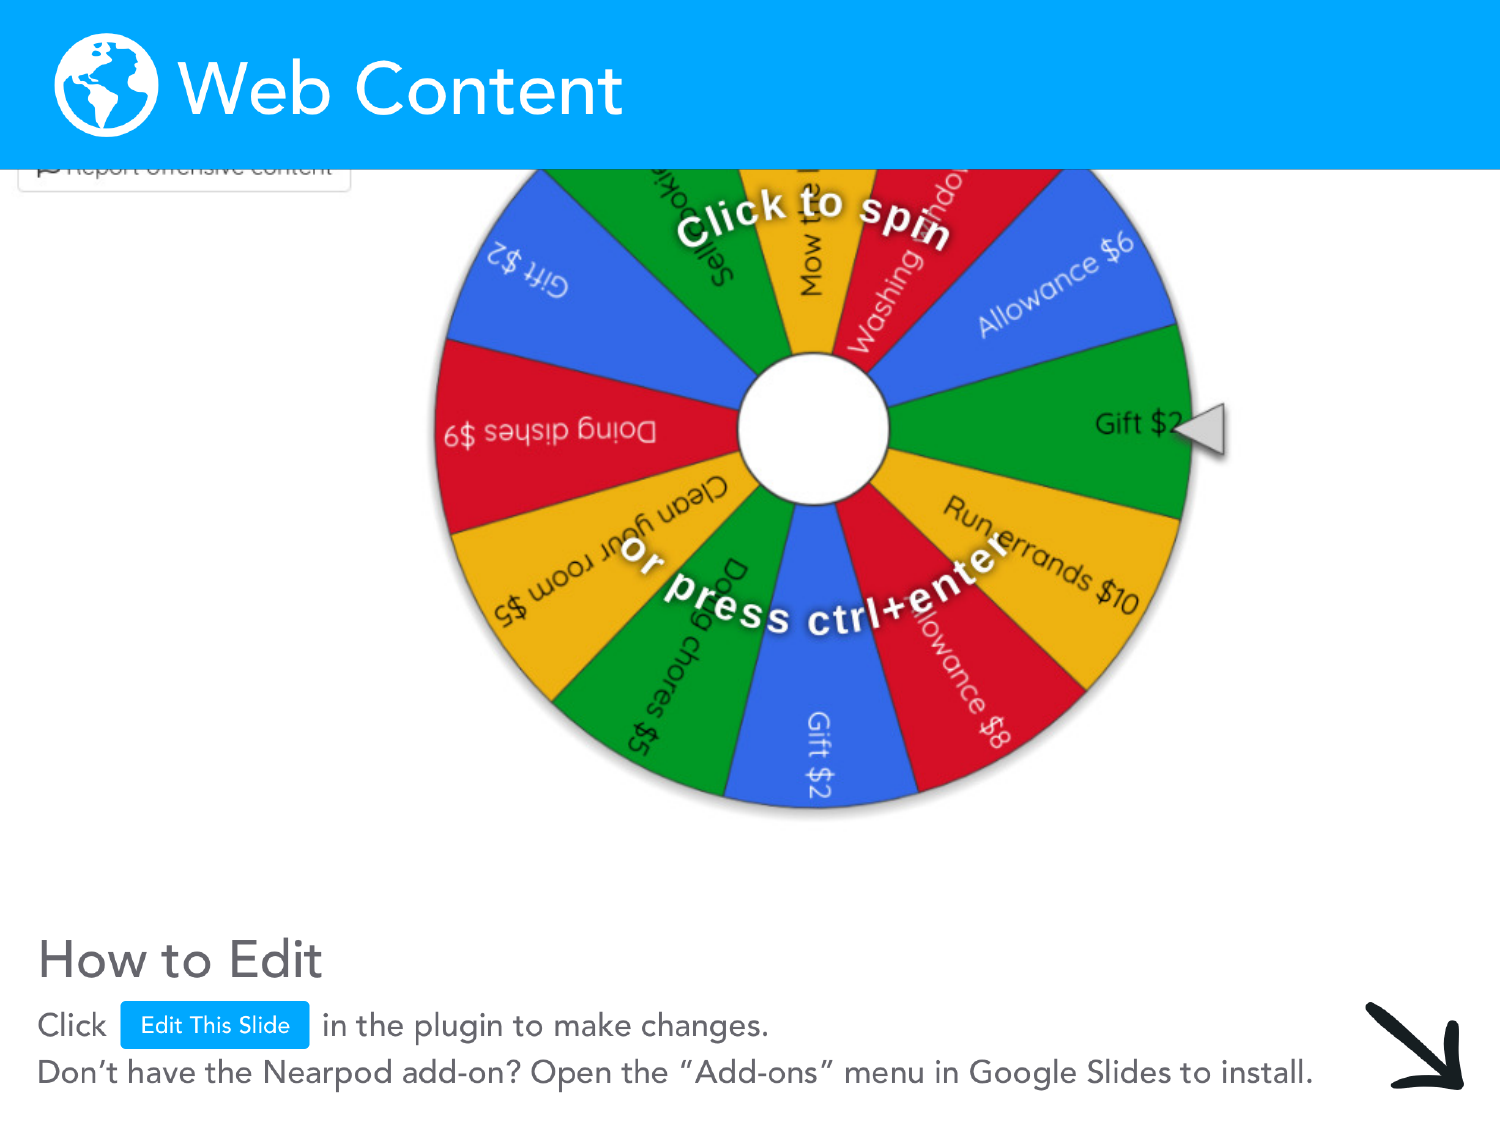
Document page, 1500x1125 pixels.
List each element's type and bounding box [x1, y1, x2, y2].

picture [598, 70, 621, 114]
picture [490, 70, 513, 114]
picture [357, 61, 402, 114]
picture [55, 34, 158, 136]
picture [521, 79, 554, 114]
picture [293, 59, 329, 114]
picture [562, 79, 592, 113]
picture [179, 63, 246, 113]
picture [252, 79, 285, 114]
picture [409, 79, 445, 114]
picture [454, 79, 484, 113]
picture [0, 170, 1500, 1125]
